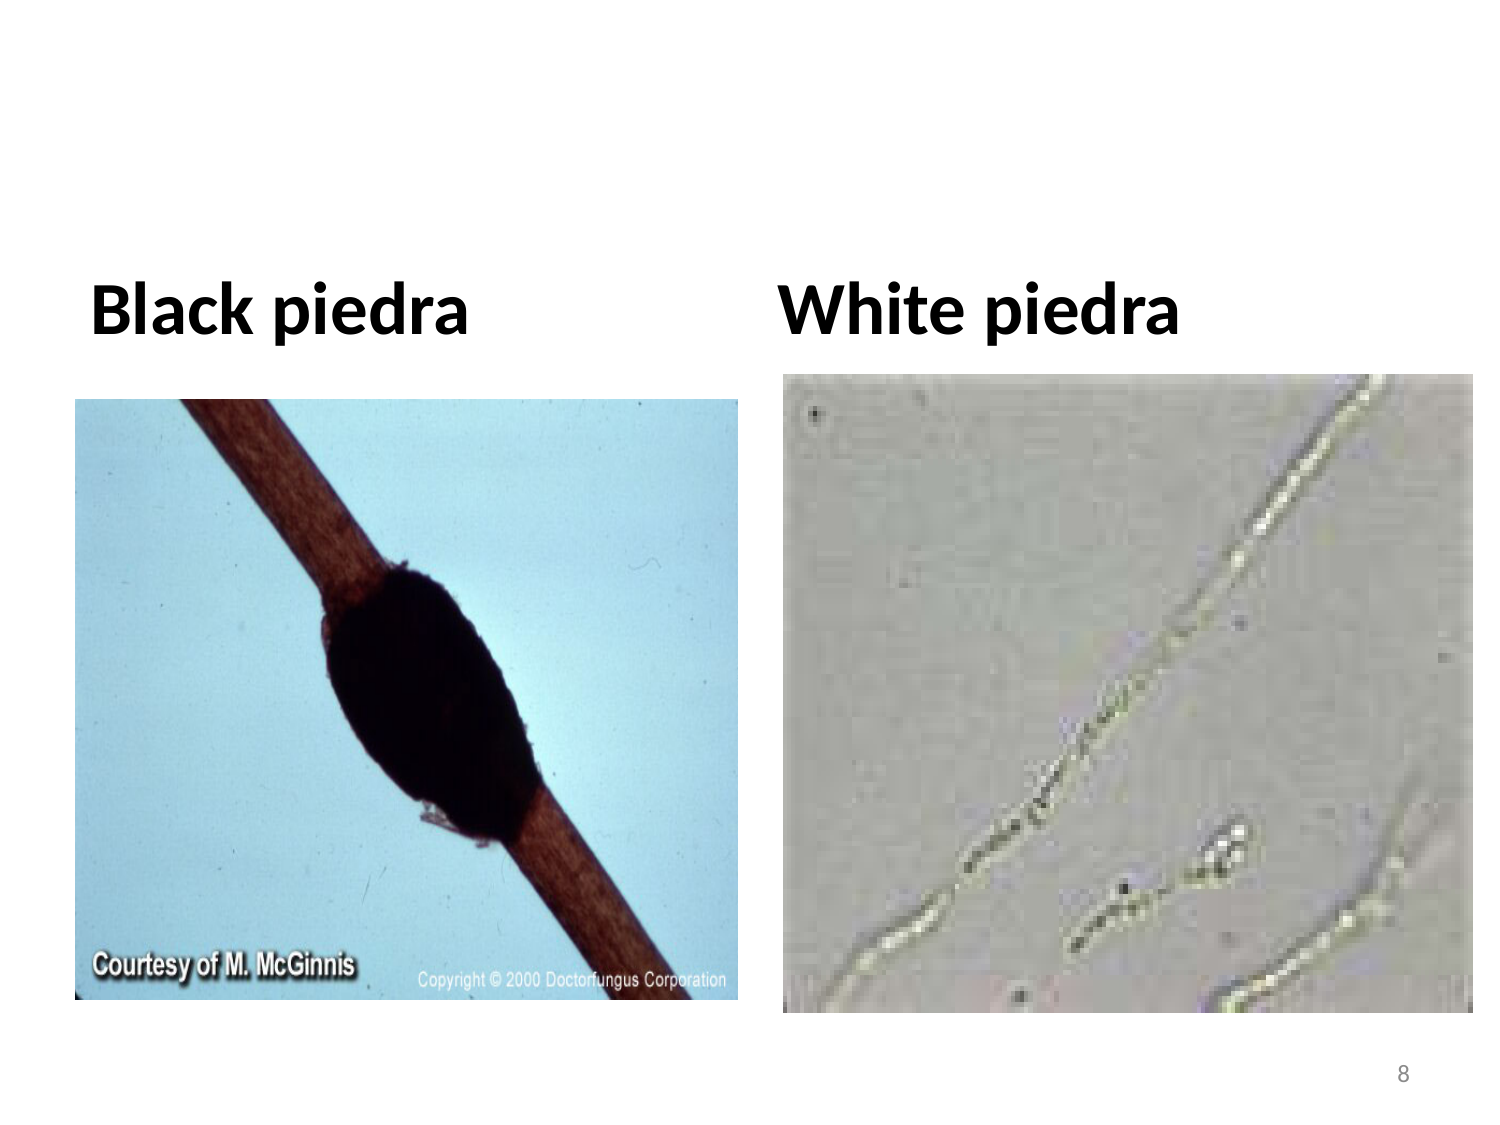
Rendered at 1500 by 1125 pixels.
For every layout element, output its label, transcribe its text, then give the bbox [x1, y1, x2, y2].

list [782, 374, 1473, 1013]
slide_number 8 [1074, 1042, 1425, 1103]
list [74, 399, 738, 1001]
list Black piedra [75, 87, 738, 357]
list White piedra [761, 87, 1425, 357]
